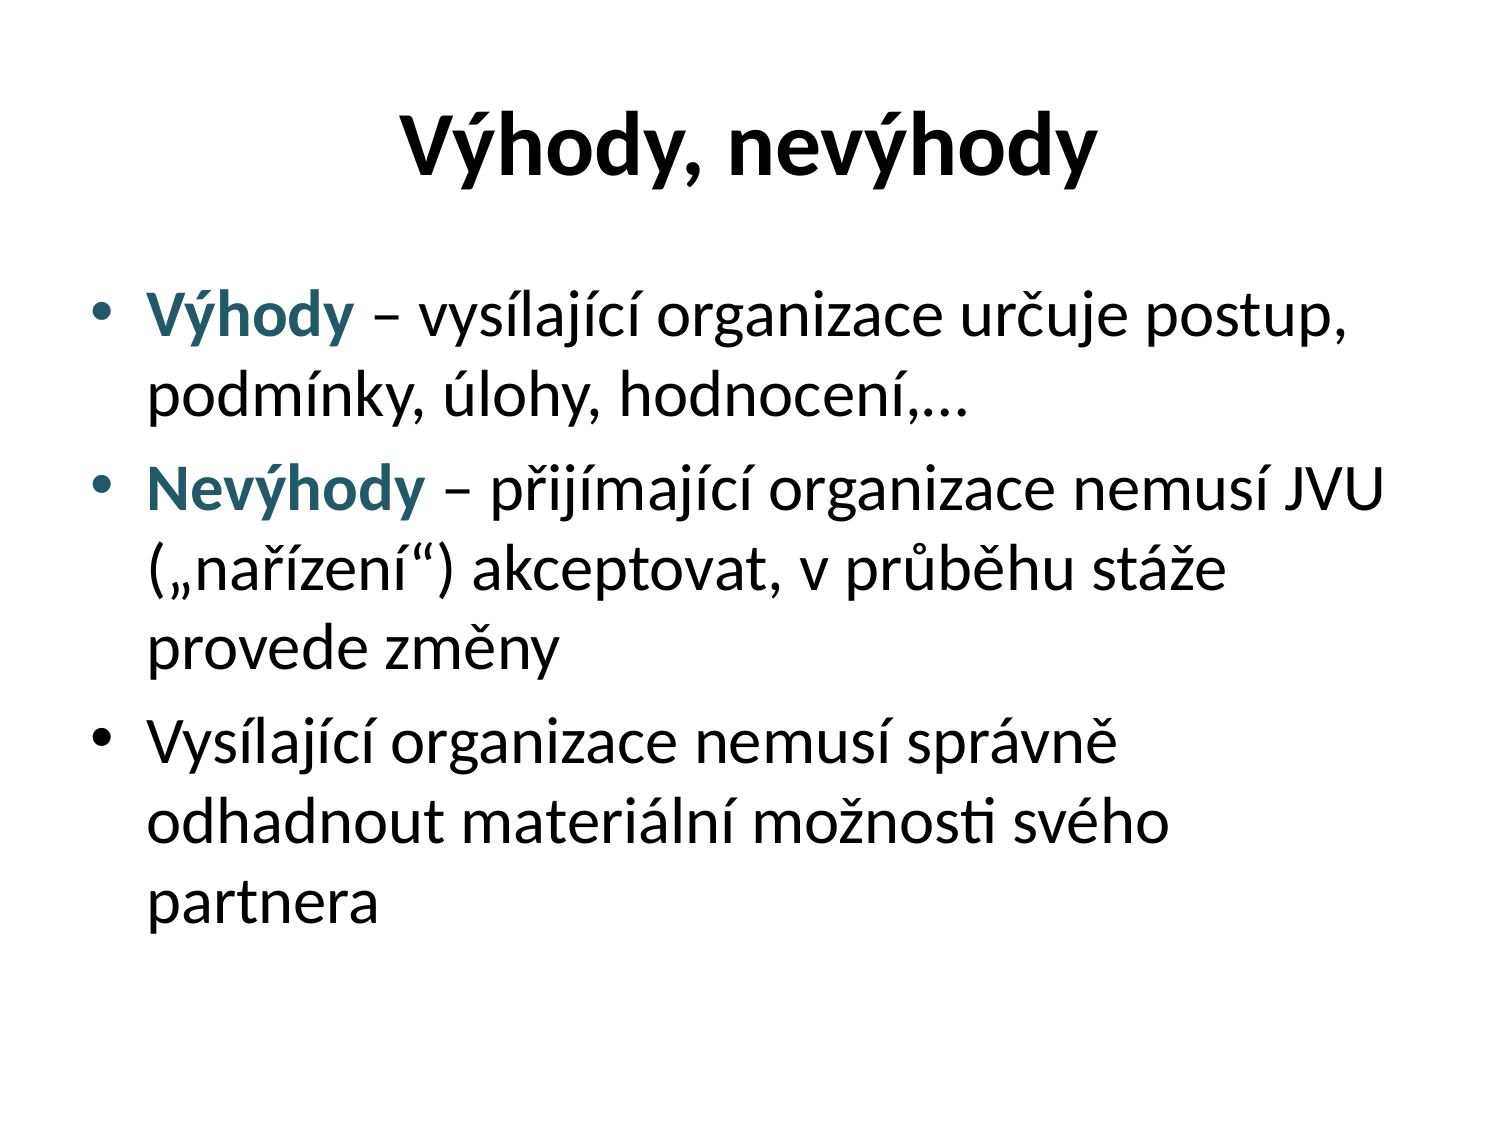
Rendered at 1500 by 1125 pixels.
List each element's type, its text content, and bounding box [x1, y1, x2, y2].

title Výhody, nevýhody [75, 45, 1425, 233]
list Výhody – vysílající organizace určuje postup, podmínky, úlohy, hodnocení,… Nevýhody – přijímající organizace nemusí JVU („nařízení“) akceptovat, v průběhu stáže provede změny Vysílající organizace nemusí správně odhadnout materiální možnosti svého partnera [75, 262, 1425, 1005]
